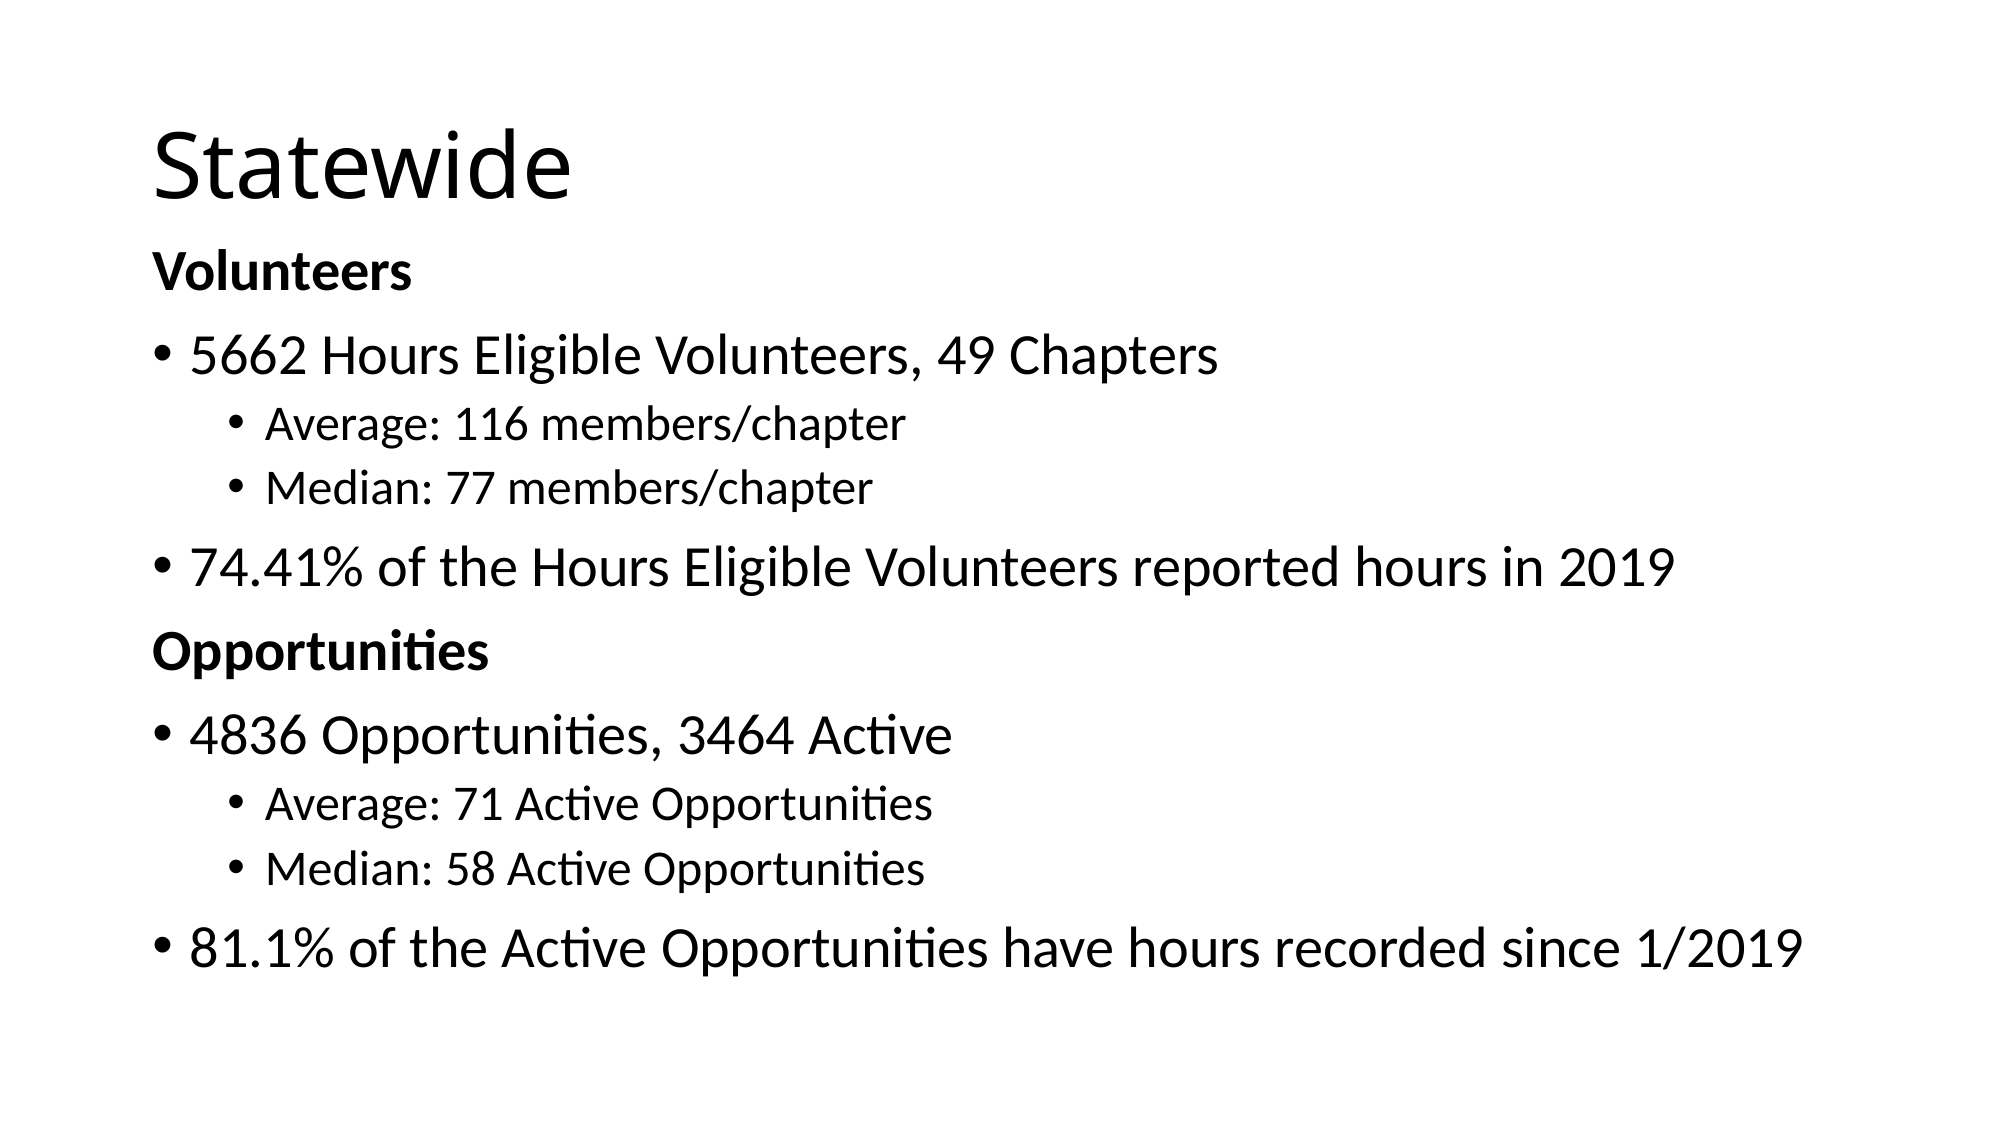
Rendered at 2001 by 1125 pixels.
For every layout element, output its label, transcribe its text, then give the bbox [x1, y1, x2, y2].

list Volunteers 5662 Hours Eligible Volunteers, 49 Chapters Average: 116 members/chapter Median: 77 members/chapter 74.41% of the Hours Eligible Volunteers reported hours in 2019 Opportunities 4836 Opportunities, 3464 Active Average: 71 Active Opportunities Median: 58 Active Opportunities 81.1% of the Active Opportunities have hours recorded since 1/2019 [137, 232, 1863, 1014]
title Statewide [137, 59, 1863, 232]
